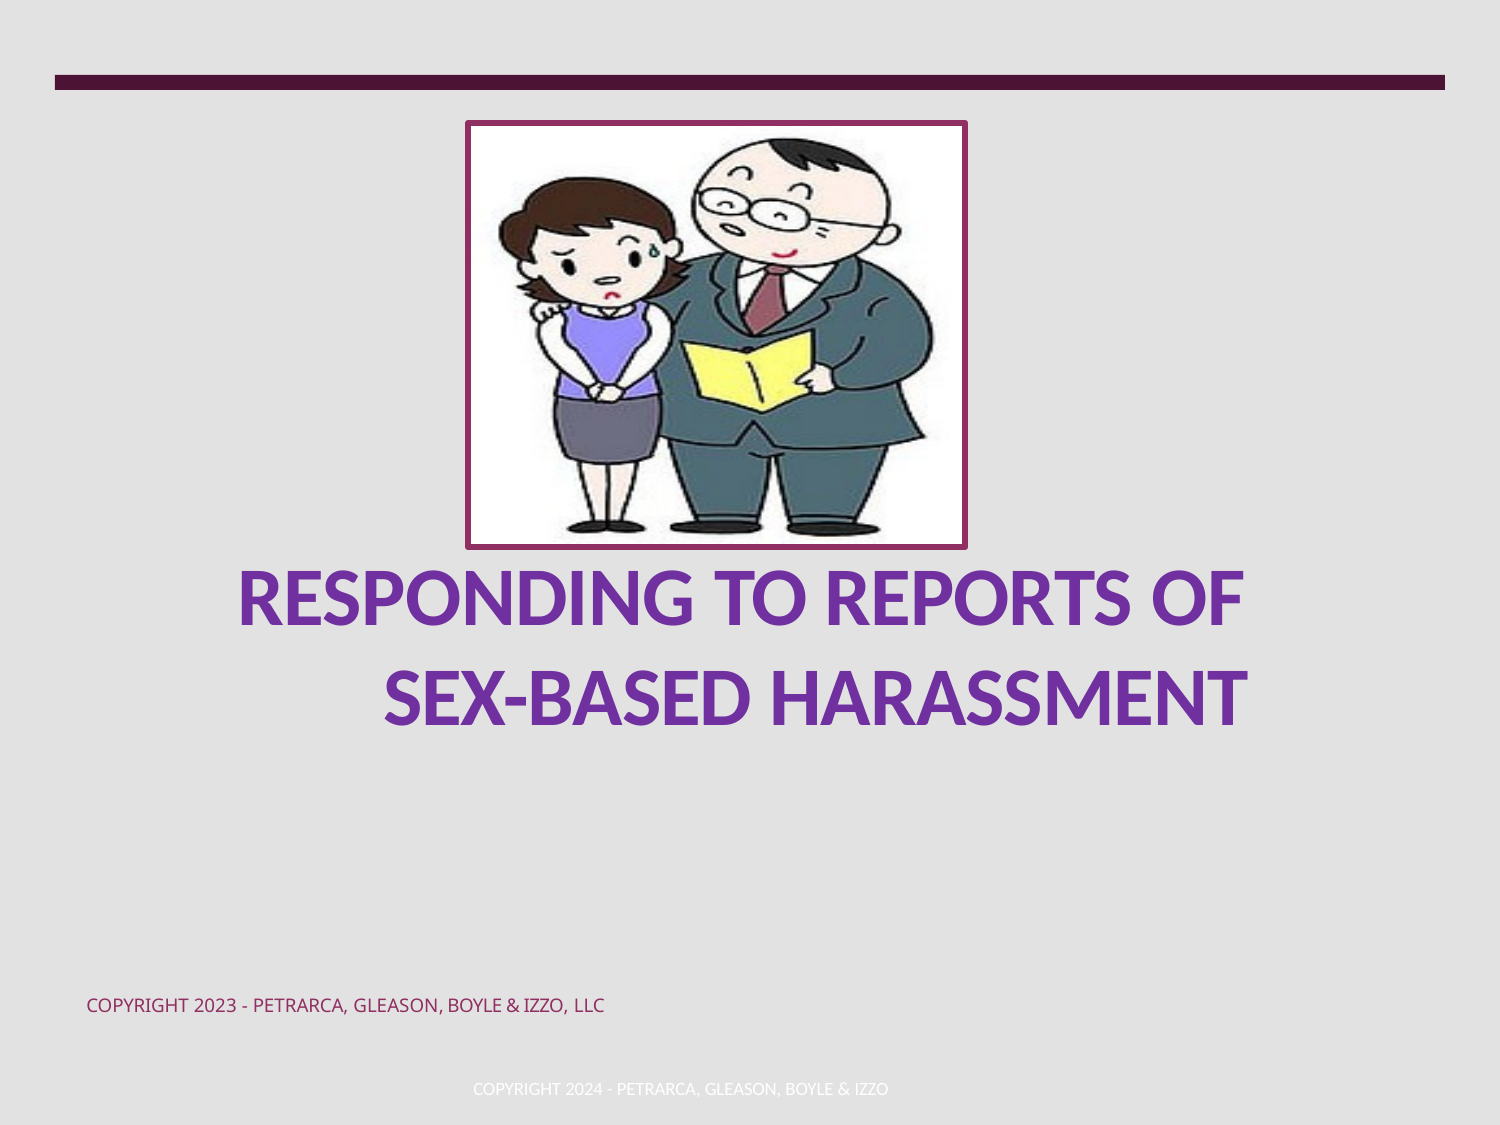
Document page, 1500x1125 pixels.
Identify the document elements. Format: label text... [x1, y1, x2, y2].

text_box RESPONDING TO REPORTS OF SEX-BASED HARASSMENT [235, 540, 1255, 743]
footer COPYRIGHT 2024 - PETRARCA, GLEASON, BOYLE & IZZO [471, 1079, 1030, 1103]
text_box COPYRIGHT 2023 - PETRARCA, GLEASON, BOYLE & IZZO, LLC [84, 992, 709, 1016]
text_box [464, 119, 969, 551]
